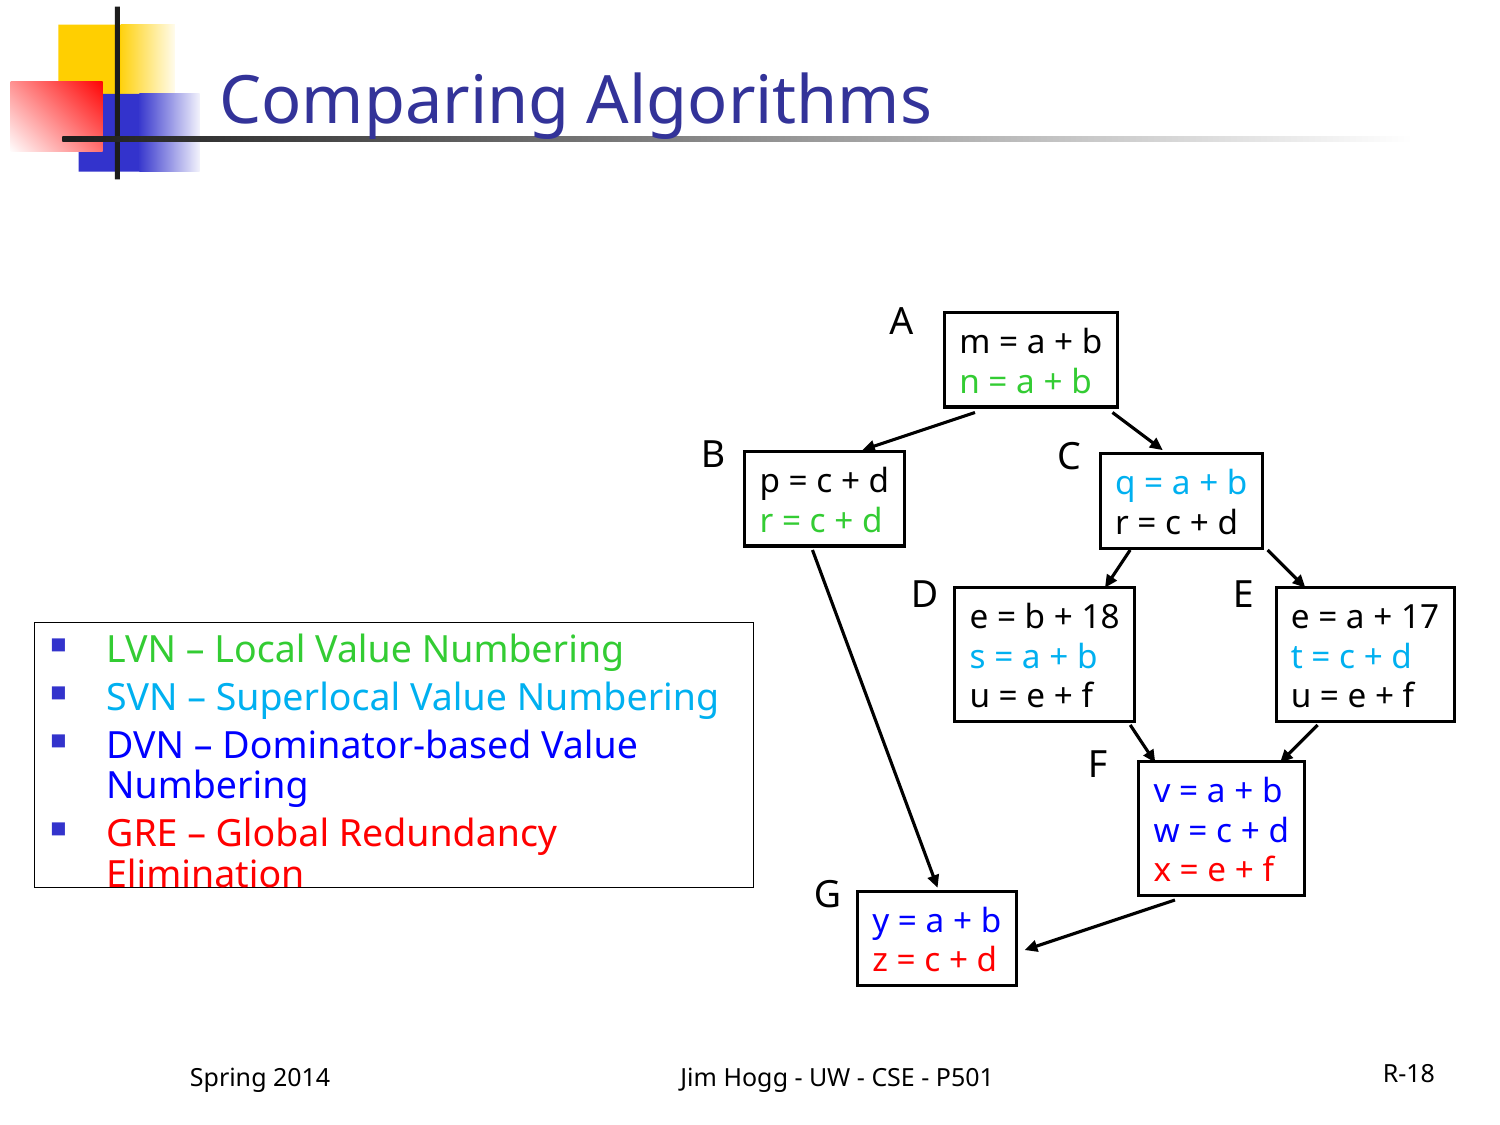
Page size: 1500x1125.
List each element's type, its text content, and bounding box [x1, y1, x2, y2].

text_box p = c + d r = c + d [744, 451, 905, 547]
text_box e = b + 18 s = a + b u = e + f [954, 587, 1135, 722]
text_box [1105, 549, 1131, 588]
list LVN – Local Value Numbering SVN – Superlocal Value Numbering DVN – Dominator-based Value Numbering GRE – Global Redundancy Elimination [34, 622, 754, 888]
text_box y = a + b z = c + d [857, 891, 1017, 986]
slide_number R-18 [1137, 1023, 1451, 1100]
text_box F [1073, 732, 1123, 793]
text_box C [1042, 424, 1096, 485]
text_box G [799, 862, 856, 923]
text_box [1112, 412, 1163, 451]
text_box [1130, 724, 1156, 763]
text_box [1280, 724, 1318, 763]
footer Jim Hogg - UW - CSE - P501 [599, 1023, 1076, 1100]
text_box q = a + b r = c + d [1100, 453, 1263, 549]
text_box [812, 549, 940, 888]
text_box [1024, 899, 1175, 952]
slide_number Spring 2014 [174, 1023, 488, 1100]
text_box D [896, 562, 954, 623]
text_box A [874, 289, 928, 350]
text_box [862, 412, 976, 452]
text_box [1267, 549, 1306, 588]
text_box v = a + b w = c + d x = e + f [1138, 761, 1305, 896]
text_box e = a + 17 t = c + d u = e + f [1276, 587, 1455, 722]
text_box B [685, 422, 740, 483]
title Comparing Algorithms [204, 54, 1483, 145]
text_box m = a + b n = a + b [944, 312, 1118, 408]
text_box E [1218, 562, 1269, 623]
